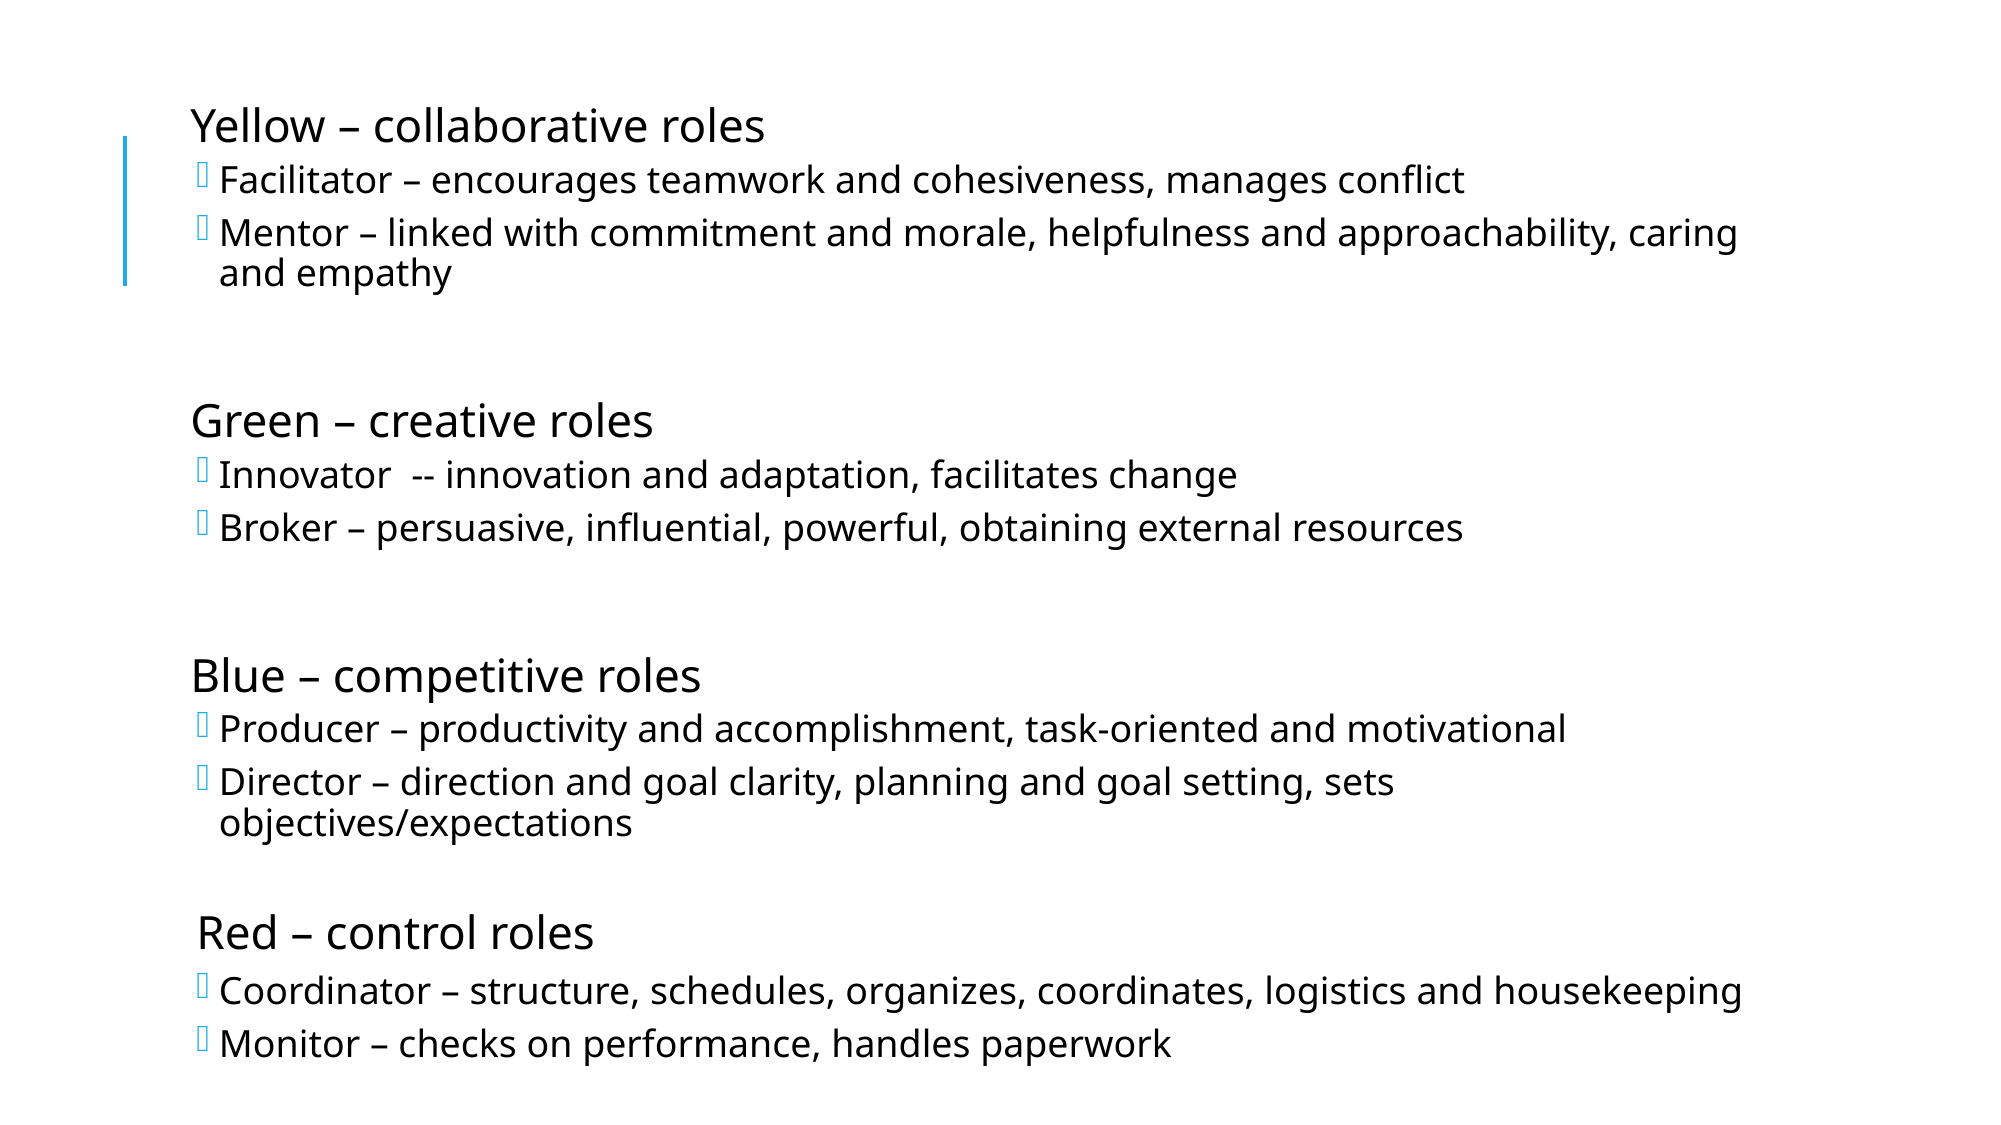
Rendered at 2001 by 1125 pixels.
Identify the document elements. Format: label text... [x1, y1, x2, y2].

list Yellow – collaborative roles Facilitator – encourages teamwork and cohesiveness, manages conflict Mentor – linked with commitment and morale, helpfulness and approachability, caring and empathy Green – creative roles Innovator -- innovation and adaptation, facilitates change Broker – persuasive, influential, powerful, obtaining external resources Blue – competitive roles Producer – productivity and accomplishment, task-oriented and motivational Director – direction and goal clarity, planning and goal setting, sets objectives/expectations Red – control roles Coordinator – structure, schedules, organizes, coordinates, logistics and housekeeping Monitor – checks on performance, handles paperwork [168, 95, 1763, 1035]
